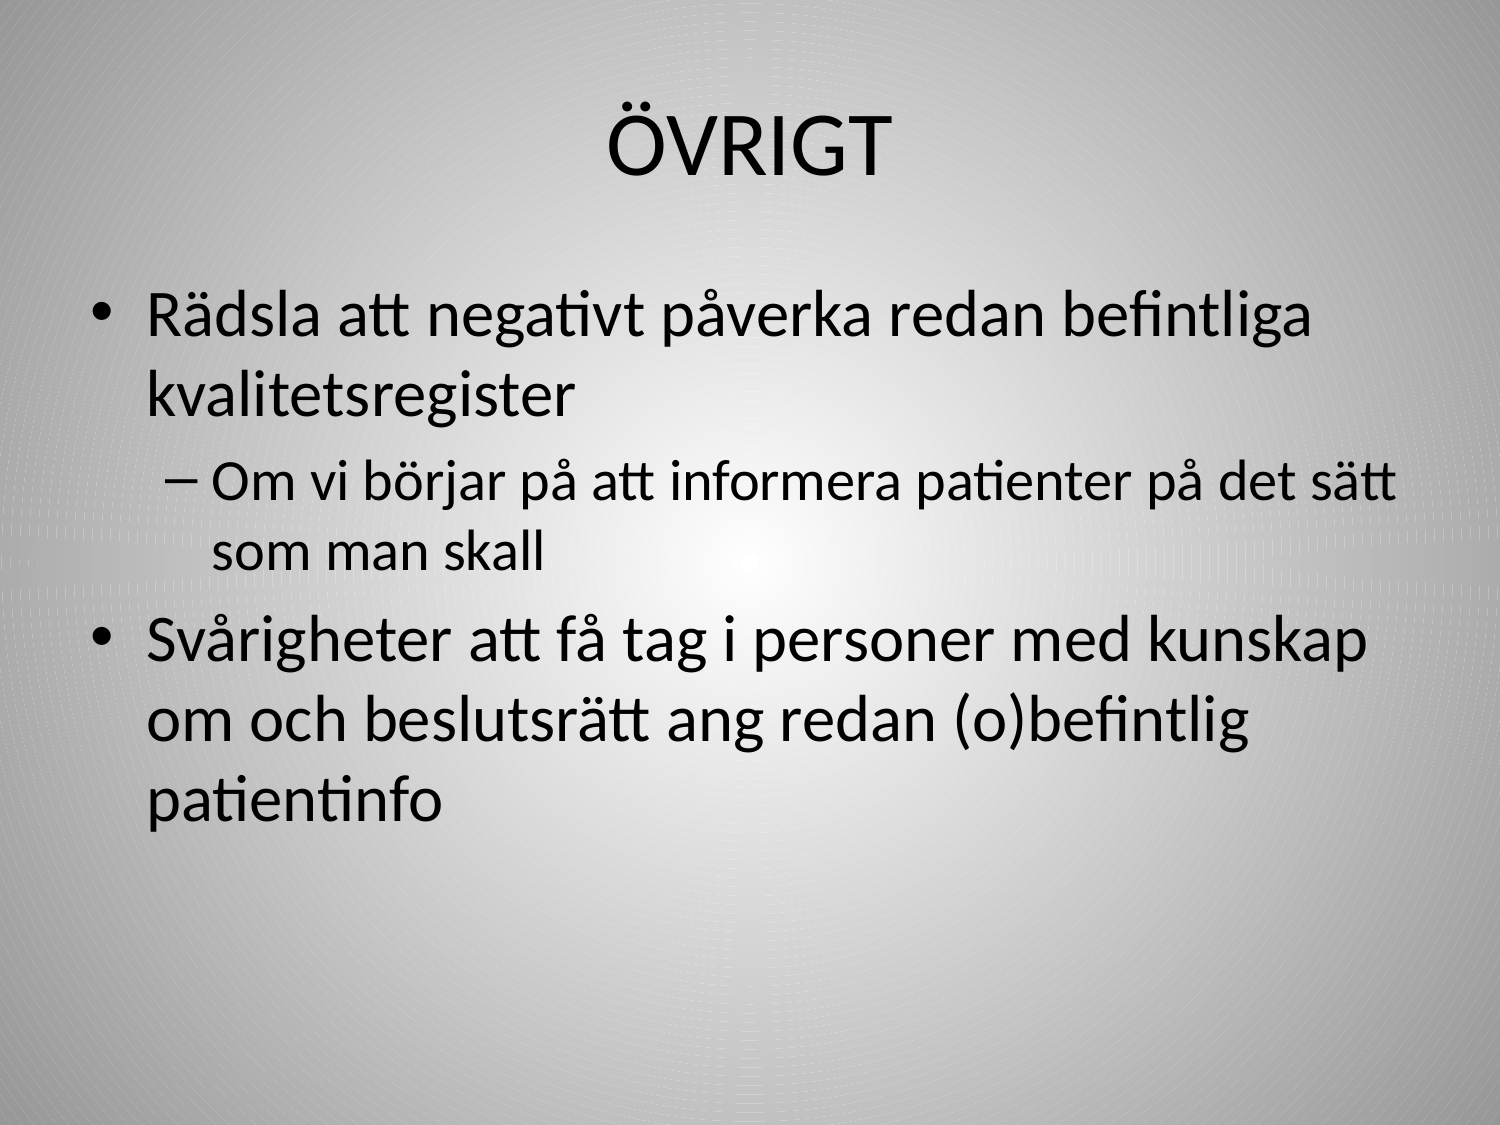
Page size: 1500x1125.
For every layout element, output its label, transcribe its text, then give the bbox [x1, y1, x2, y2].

title ÖVRIGT [75, 45, 1425, 233]
list Rädsla att negativt påverka redan befintliga kvalitetsregister Om vi börjar på att informera patienter på det sätt som man skall Svårigheter att få tag i personer med kunskap om och beslutsrätt ang redan (o)befintlig patientinfo [75, 262, 1425, 1005]
